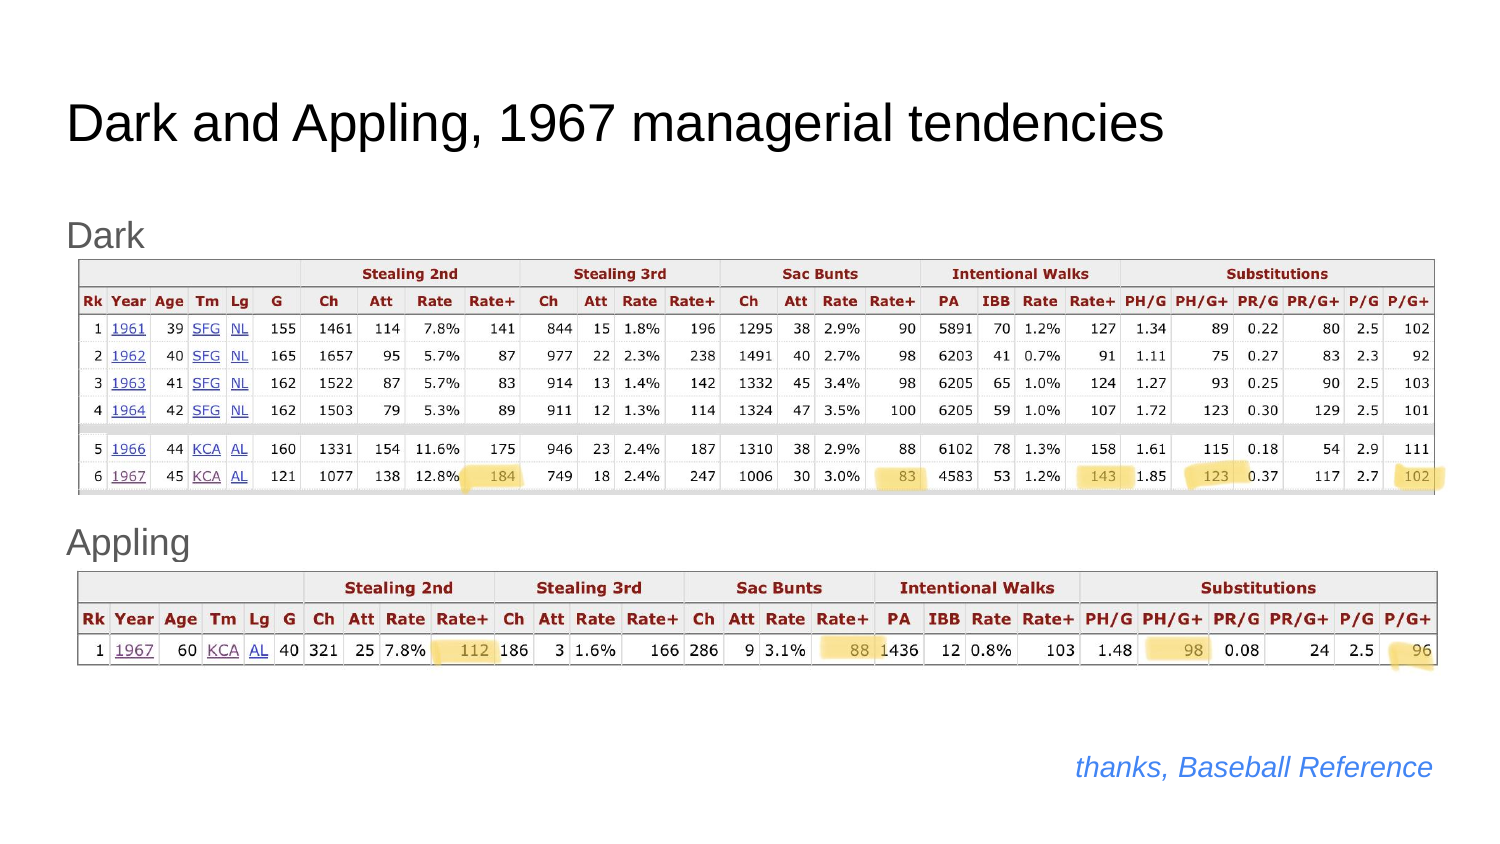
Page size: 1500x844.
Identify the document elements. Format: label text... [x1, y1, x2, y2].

picture [71, 562, 1441, 678]
title Dark and Appling, 1967 managerial tendencies [51, 72, 1449, 167]
picture [62, 253, 1450, 495]
list Dark Appling [51, 189, 1449, 751]
text_box thanks, Baseball Reference [955, 733, 1449, 799]
